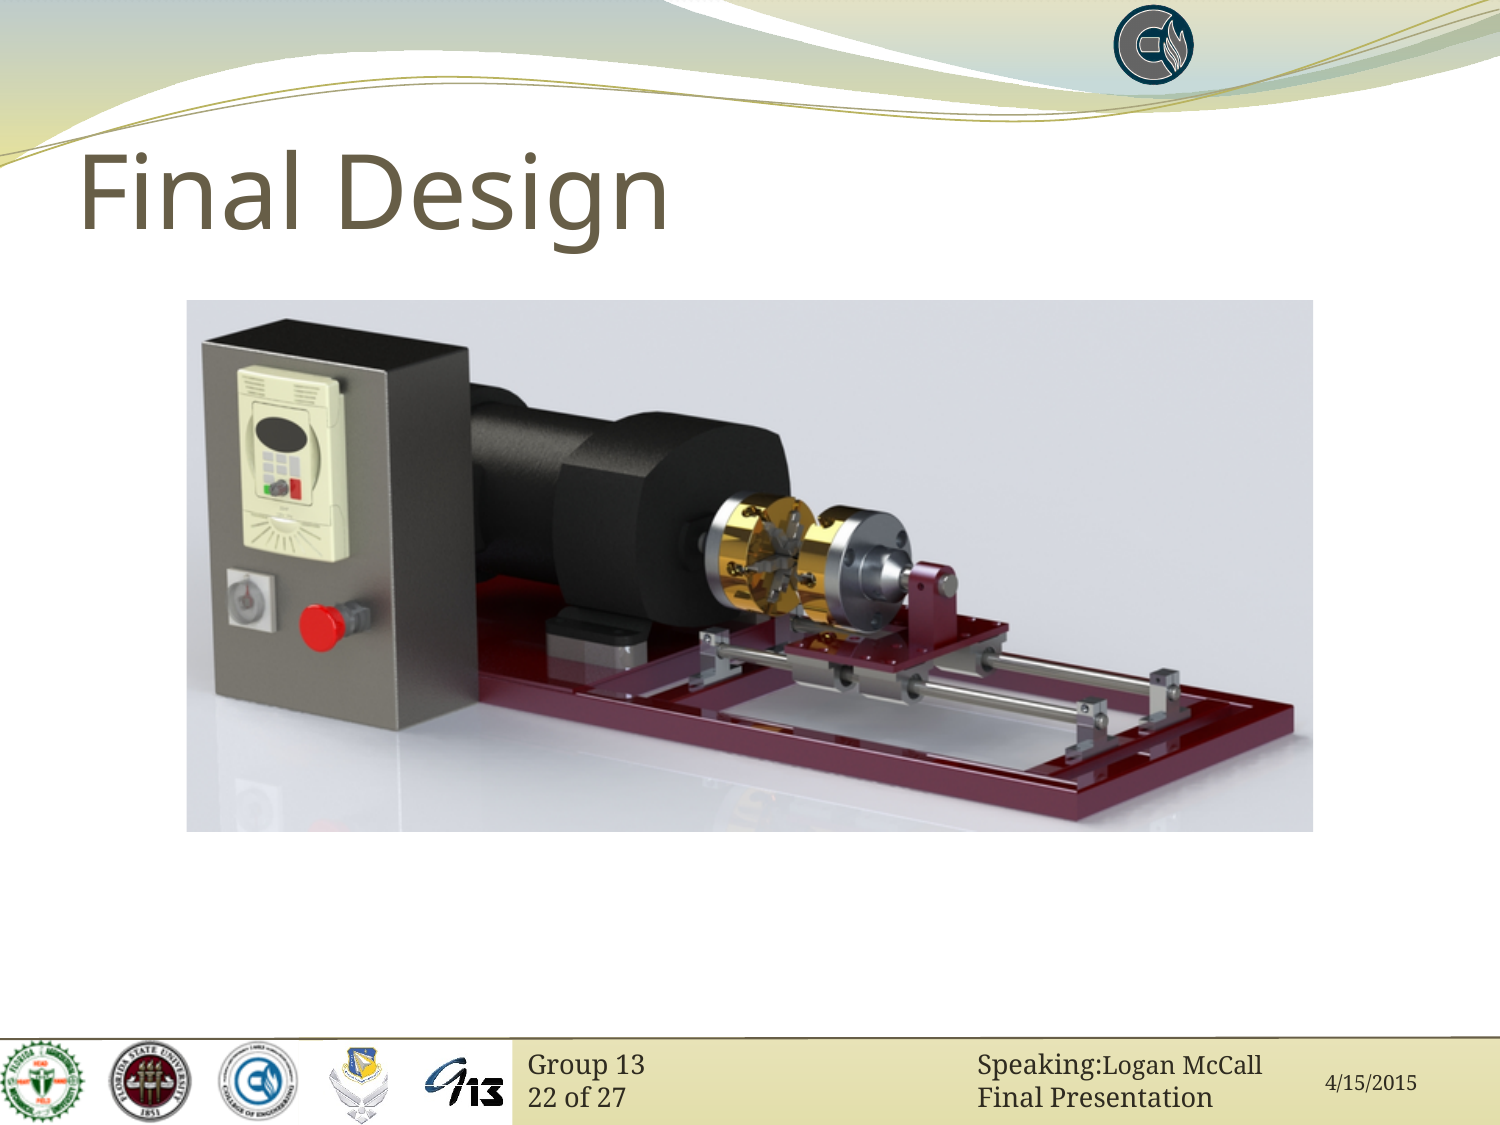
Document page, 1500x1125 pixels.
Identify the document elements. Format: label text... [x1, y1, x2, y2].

picture [1140, 38, 1159, 52]
picture [1164, 22, 1187, 62]
picture [323, 1040, 513, 1125]
title Final Design [75, 62, 1425, 250]
picture [0, 1040, 298, 1125]
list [186, 299, 1314, 832]
text_box Logan McCall [1087, 1042, 1288, 1087]
picture [1081, 0, 1225, 62]
picture [1118, 9, 1172, 62]
